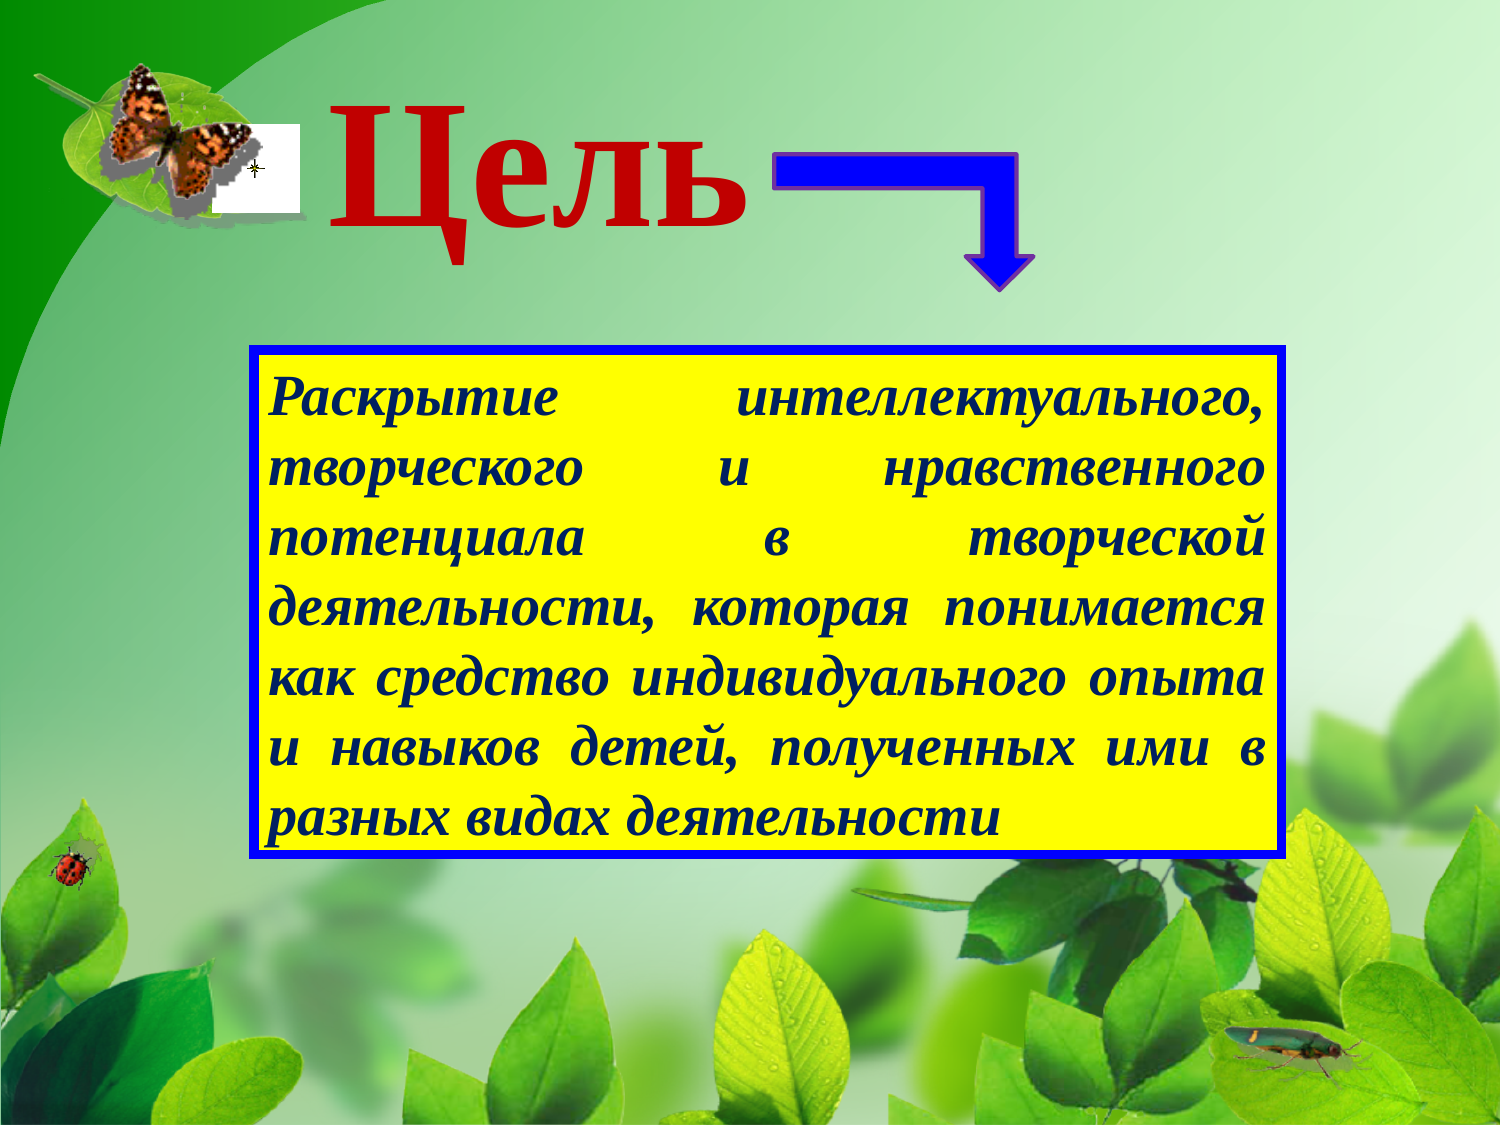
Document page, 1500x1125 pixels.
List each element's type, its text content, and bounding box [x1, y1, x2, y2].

picture [2, 600, 1500, 1125]
picture [402, 935, 624, 1124]
text_box Раскрытие интеллектуального, творческого и нравственного потенциала в творческой деятельности, которая понимается как средство индивидуального опыта и навыков детей, полученных ими в разных видах деятельности [253, 350, 1282, 855]
picture [24, 37, 300, 229]
text_box [772, 152, 1036, 293]
text_box Цель [312, 35, 775, 271]
